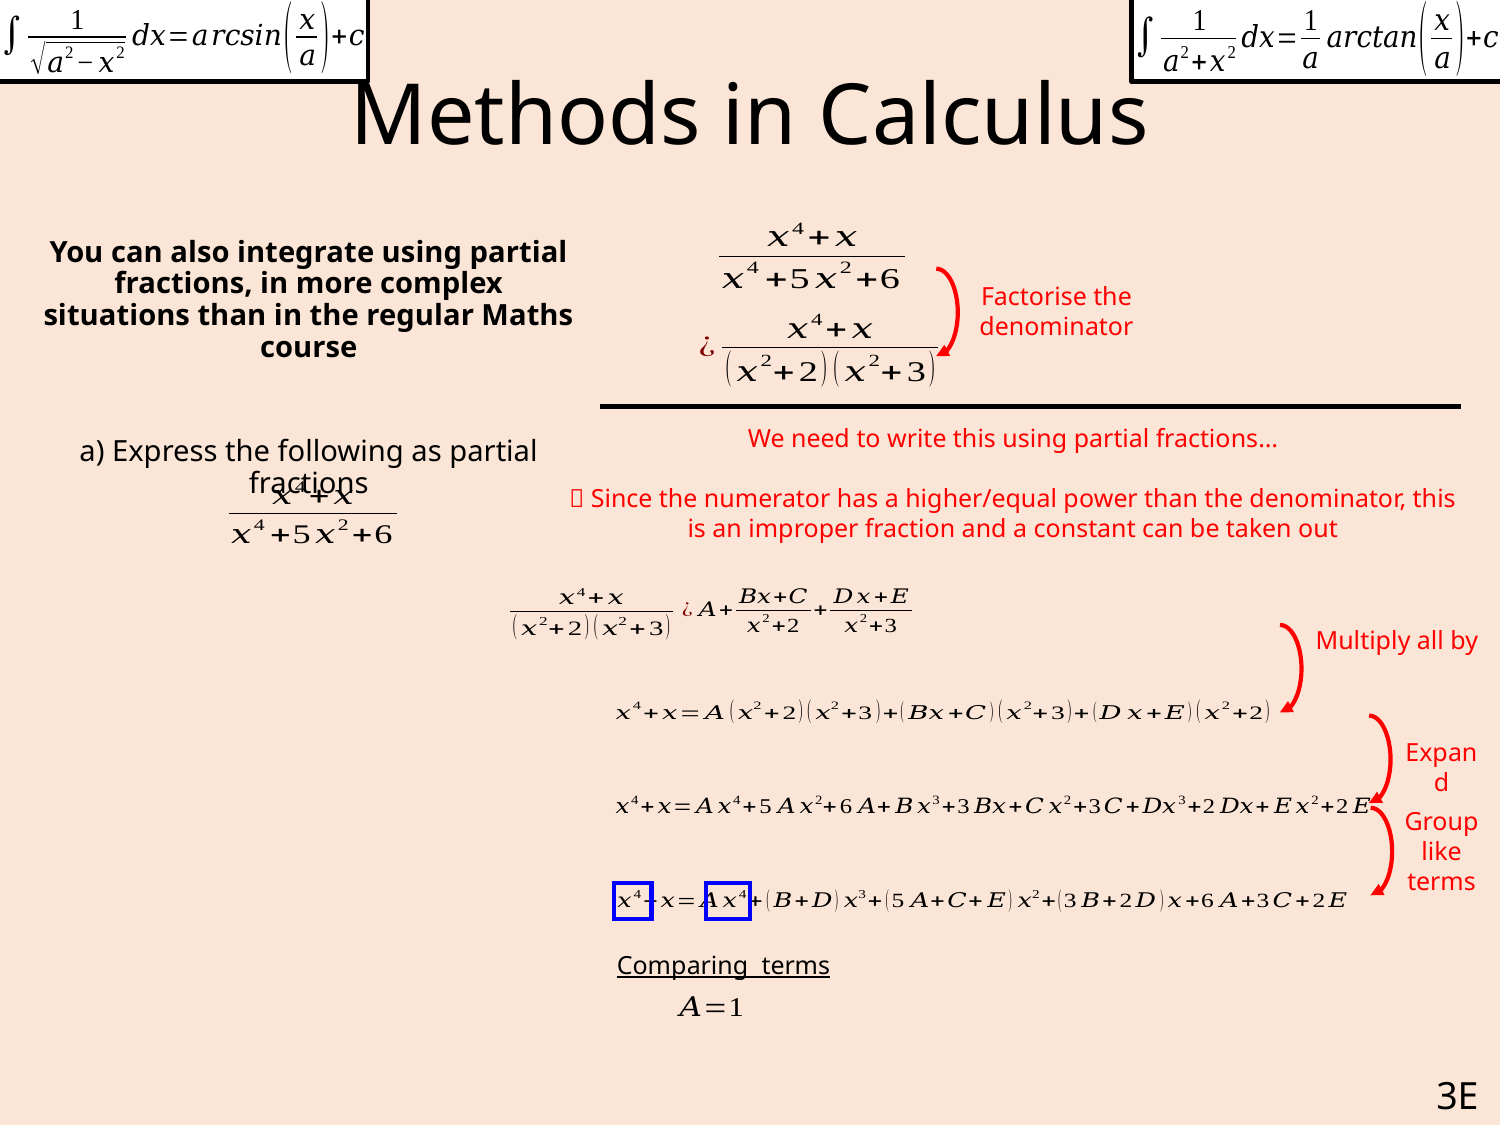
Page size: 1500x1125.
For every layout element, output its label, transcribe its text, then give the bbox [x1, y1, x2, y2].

text_box [705, 882, 751, 920]
text_box [613, 882, 653, 920]
text_box Expand [1383, 729, 1500, 798]
text_box [936, 268, 959, 357]
text_box We need to write this using partial fractions…  Since the numerator has a higher/equal power than the denominator, this is an improper fraction and a constant can be taken out [551, 415, 1475, 550]
text_box 3E [1421, 1064, 1494, 1125]
list You can also integrate using partial fractions, in more complex situations than in the regular Maths course a) Express the following as partial fractions [23, 229, 595, 1071]
title Methods in Calculus [103, 35, 1397, 199]
text_box Factorise the denominator [951, 272, 1161, 348]
text_box Group like terms [1383, 798, 1500, 903]
text_box [1370, 807, 1383, 896]
text_box [1368, 715, 1386, 804]
text_box [1279, 624, 1303, 713]
